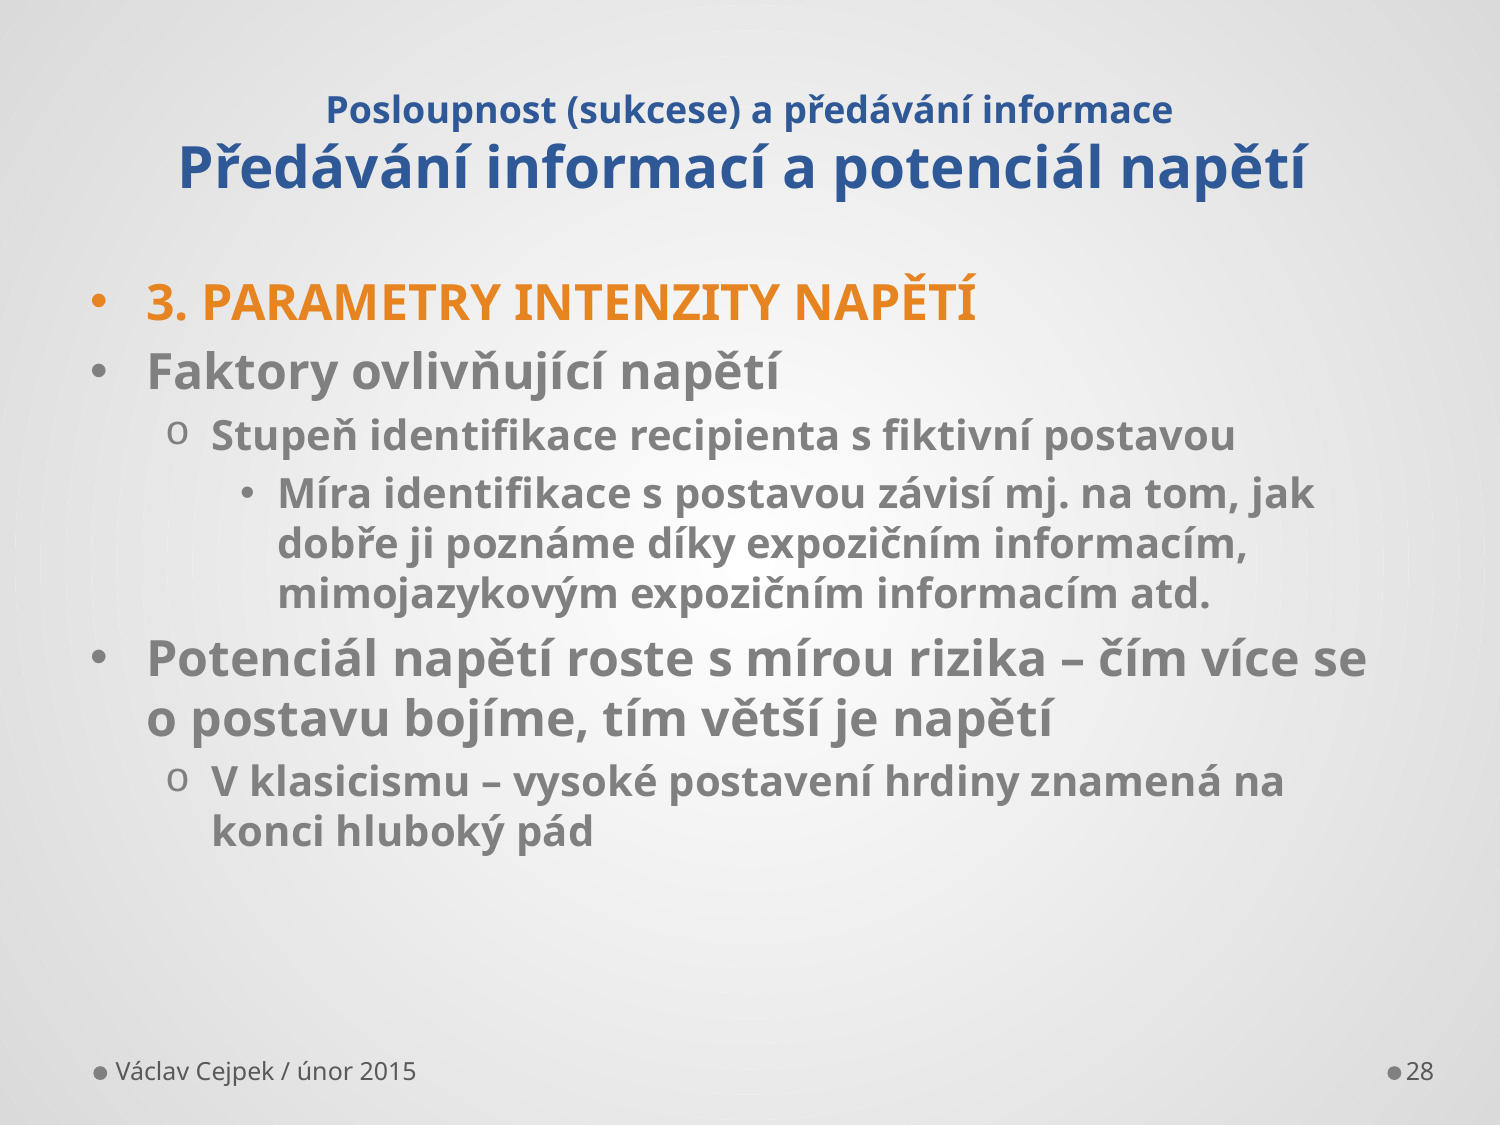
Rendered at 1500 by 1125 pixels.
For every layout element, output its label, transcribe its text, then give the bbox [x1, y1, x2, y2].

footer Václav Cejpek / únor 2015 [108, 1042, 576, 1103]
slide_number 28 [1401, 1042, 1494, 1103]
list 3. PARAMETRY INTENZITY NAPĚTÍ Faktory ovlivňující napětí Stupeň identifikace recipienta s fiktivní postavou Míra identifikace s postavou závisí mj. na tom, jak dobře ji poznáme díky expozičním informacím, mimojazykovým expozičním informacím atd. Potenciál napětí roste s mírou rizika – čím více se o postavu bojíme, tím větší je napětí V klasicismu – vysoké postavení hrdiny znamená na konci hluboký pád [75, 262, 1425, 1005]
title Posloupnost (sukcese) a předávání informace Předávání informací a potenciál napětí [75, 0, 1425, 209]
